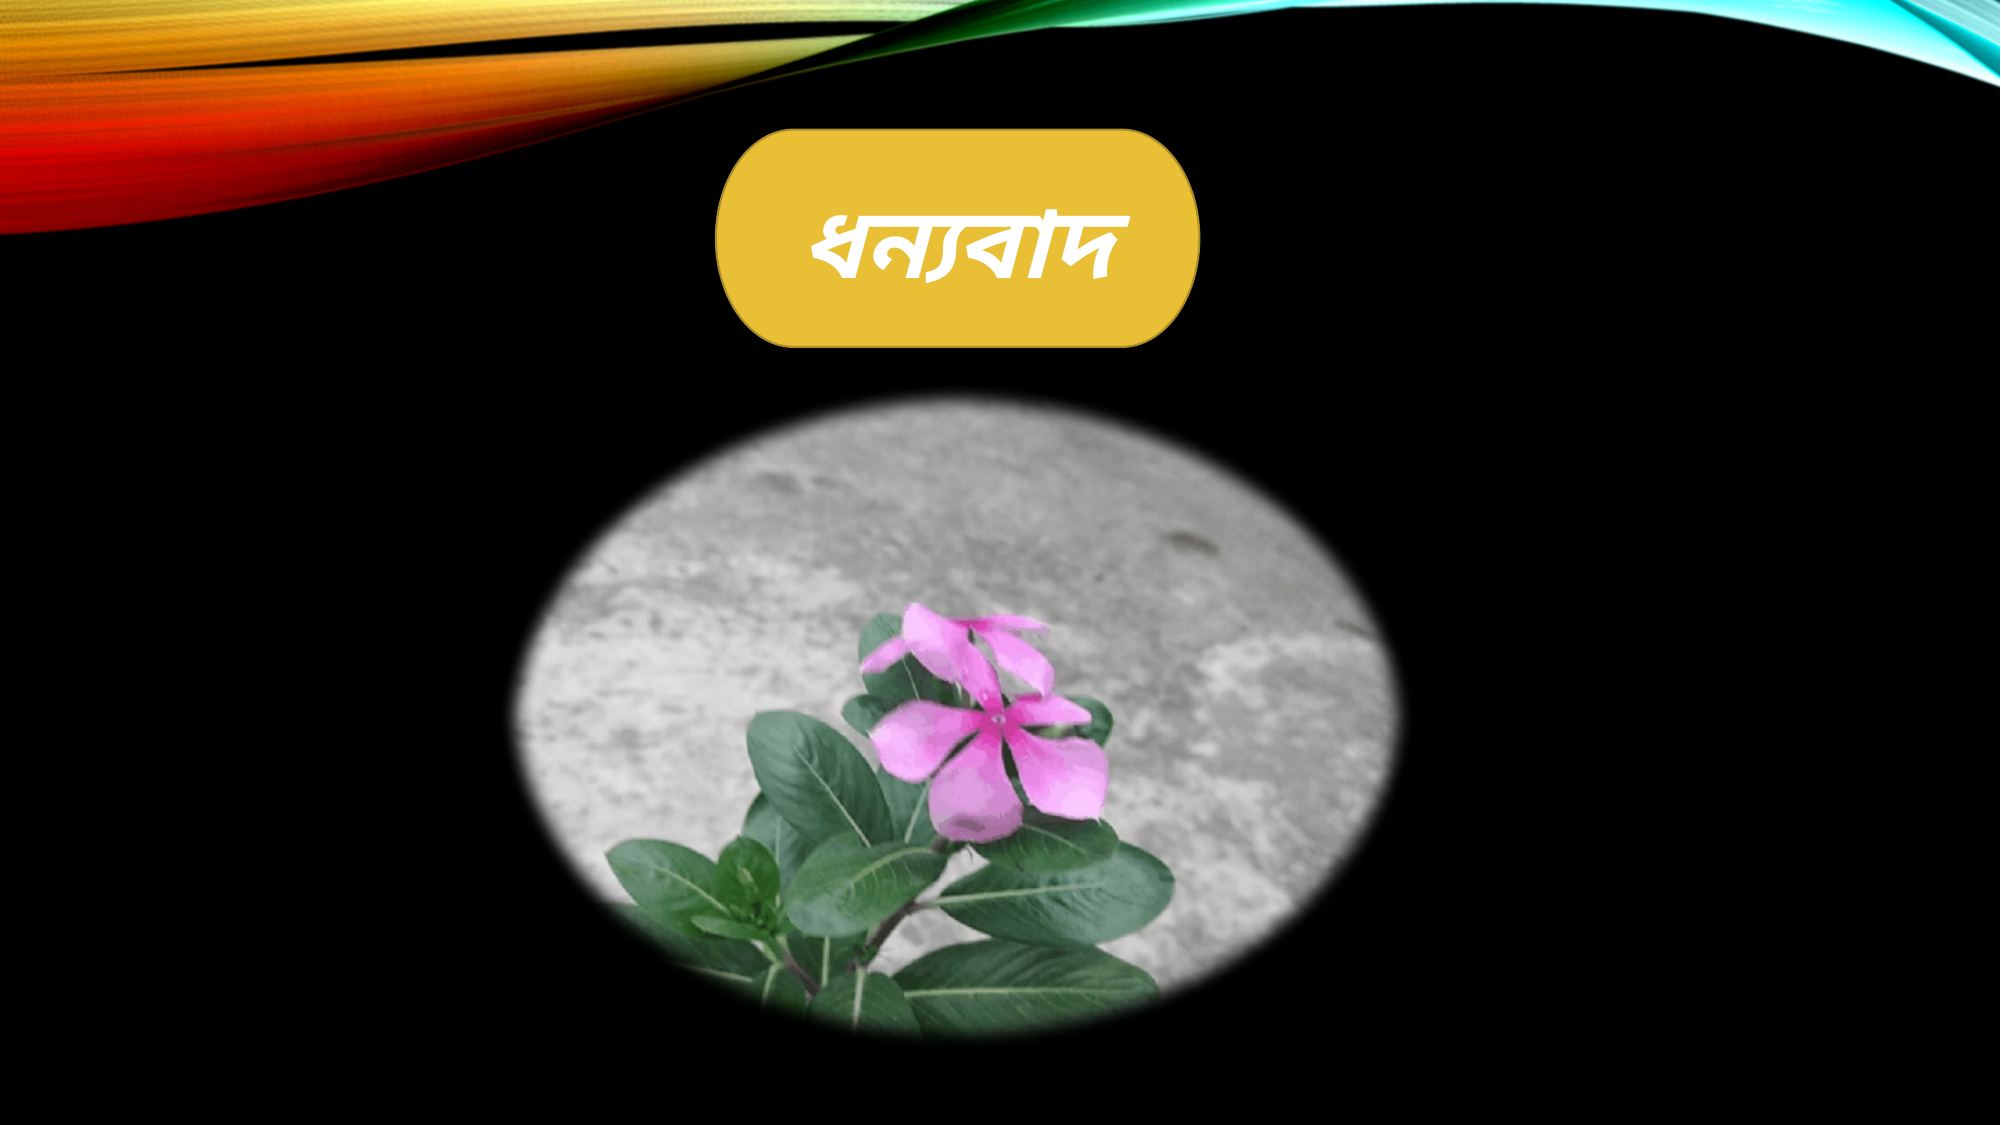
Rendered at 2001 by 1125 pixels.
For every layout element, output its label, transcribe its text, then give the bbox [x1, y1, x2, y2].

picture [499, 383, 1416, 1051]
picture [0, 0, 2000, 237]
text_box ধন্যবাদ [714, 128, 1201, 348]
